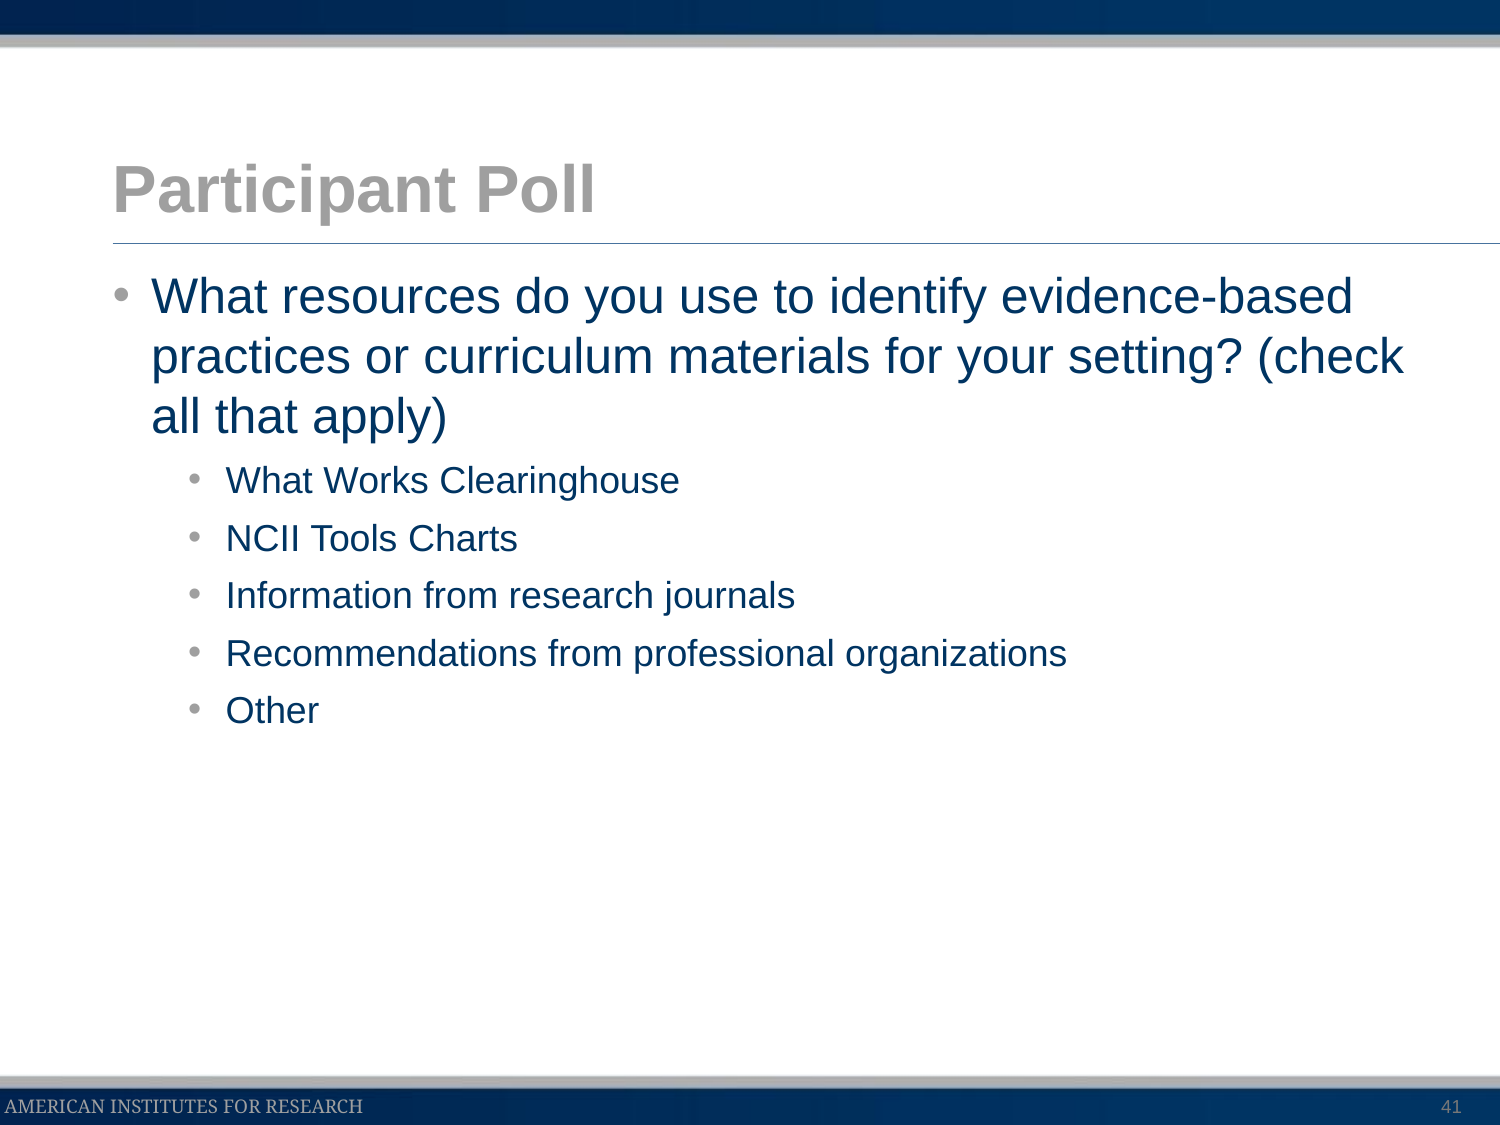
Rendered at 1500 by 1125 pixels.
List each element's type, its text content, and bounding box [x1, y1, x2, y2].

title Participant Poll [112, 144, 1463, 226]
list What resources do you use to identify evidence-based practices or curriculum materials for your setting? (check all that apply) What Works Clearinghouse NCII Tools Charts Information from research journals Recommendations from professional organizations Other [112, 263, 1463, 1040]
picture [0, 0, 1500, 1125]
slide_number 41 [1438, 1095, 1462, 1118]
